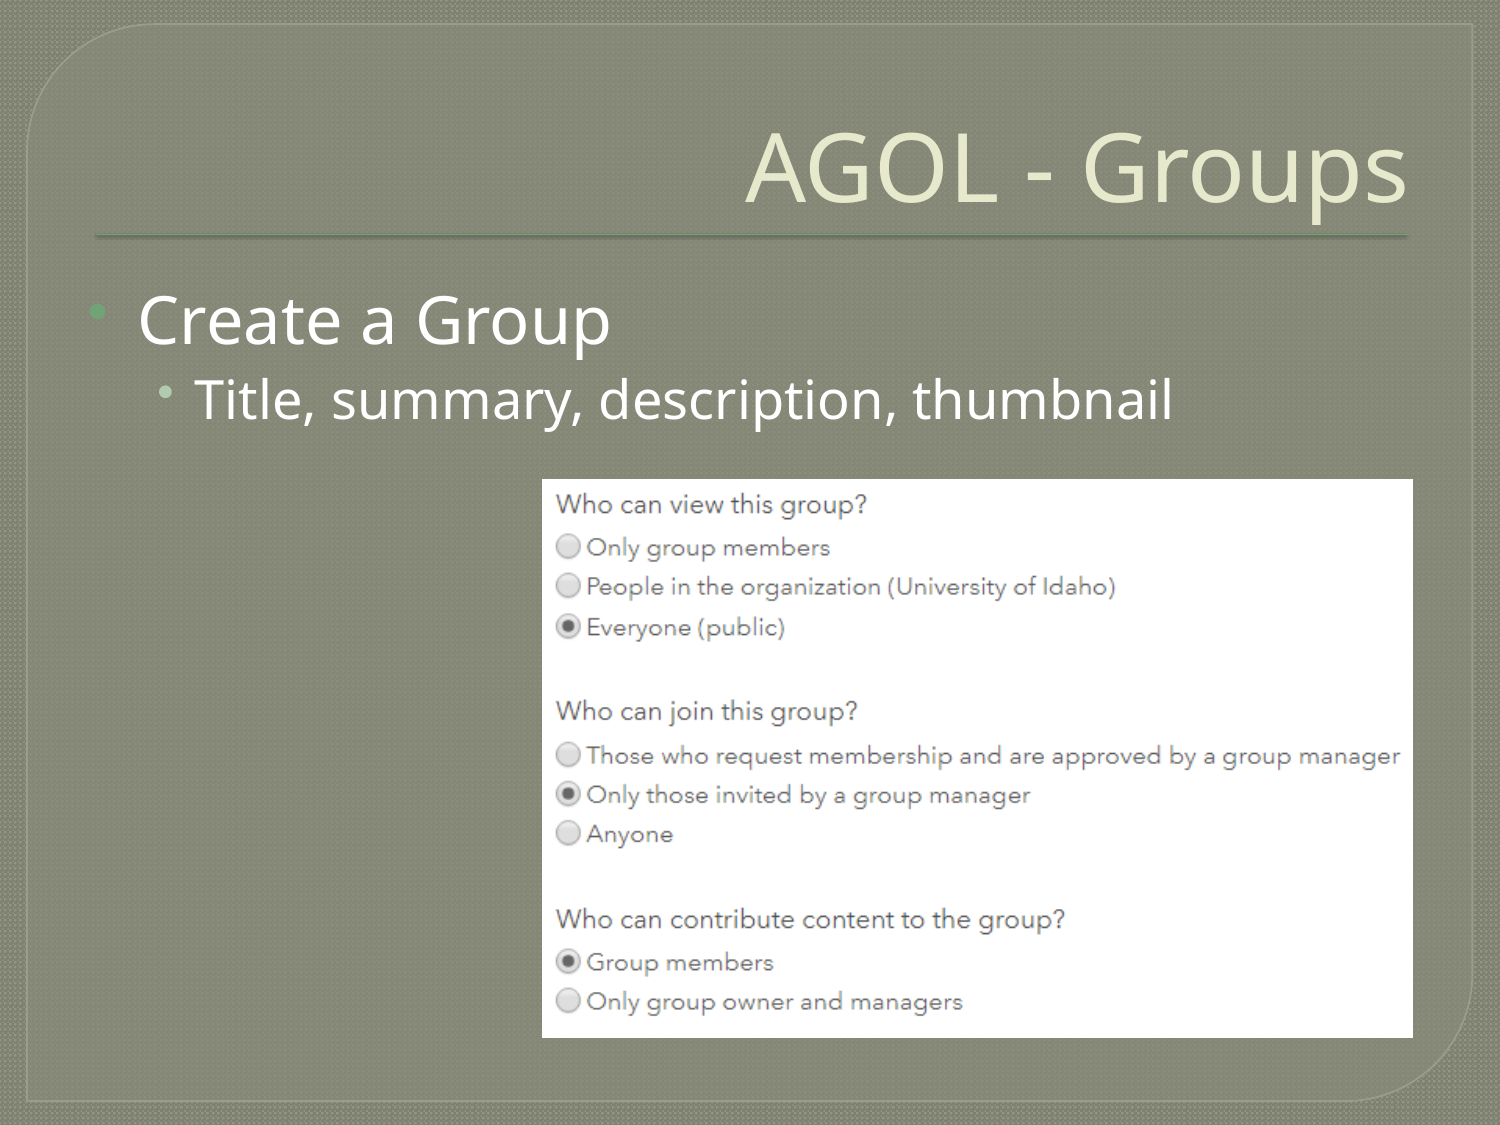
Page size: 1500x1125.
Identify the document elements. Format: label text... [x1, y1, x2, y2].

list Create a Group Title, summary, description, thumbnail [75, 270, 1425, 1013]
picture [541, 479, 1413, 1038]
title AGOL - Groups [75, 41, 1425, 230]
